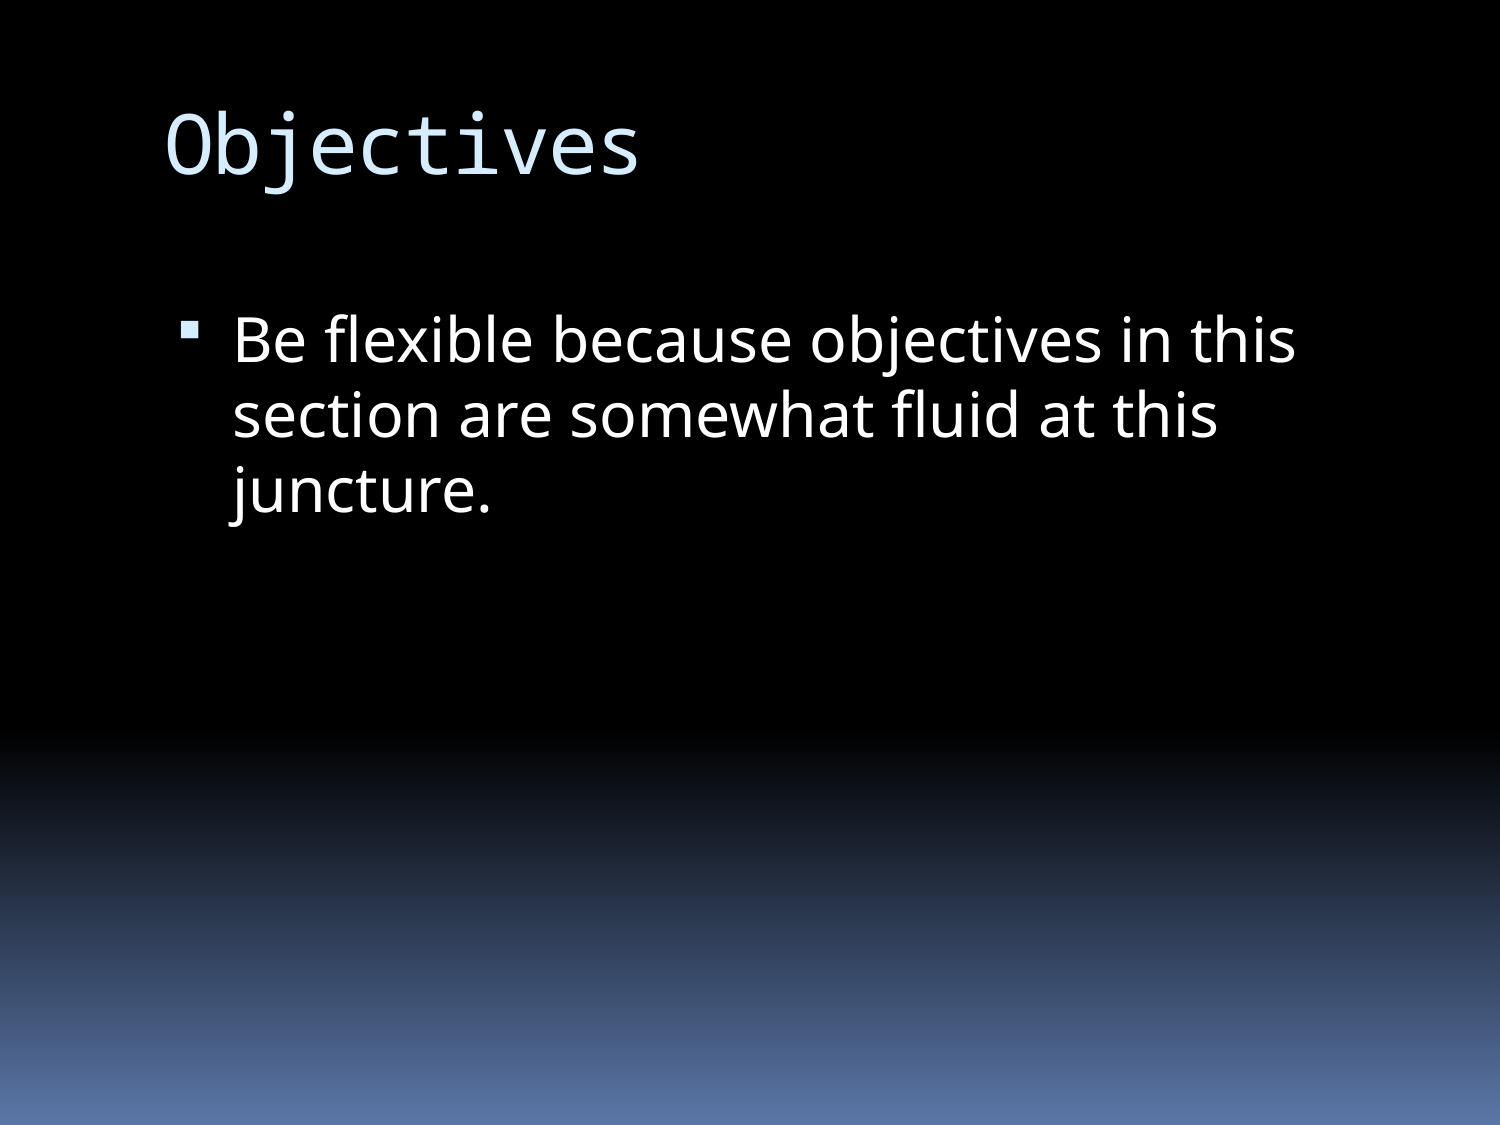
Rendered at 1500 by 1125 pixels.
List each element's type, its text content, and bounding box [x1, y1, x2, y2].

title Objectives [150, 83, 1425, 234]
list Be flexible because objectives in this section are somewhat fluid at this juncture. [150, 292, 1425, 1043]
